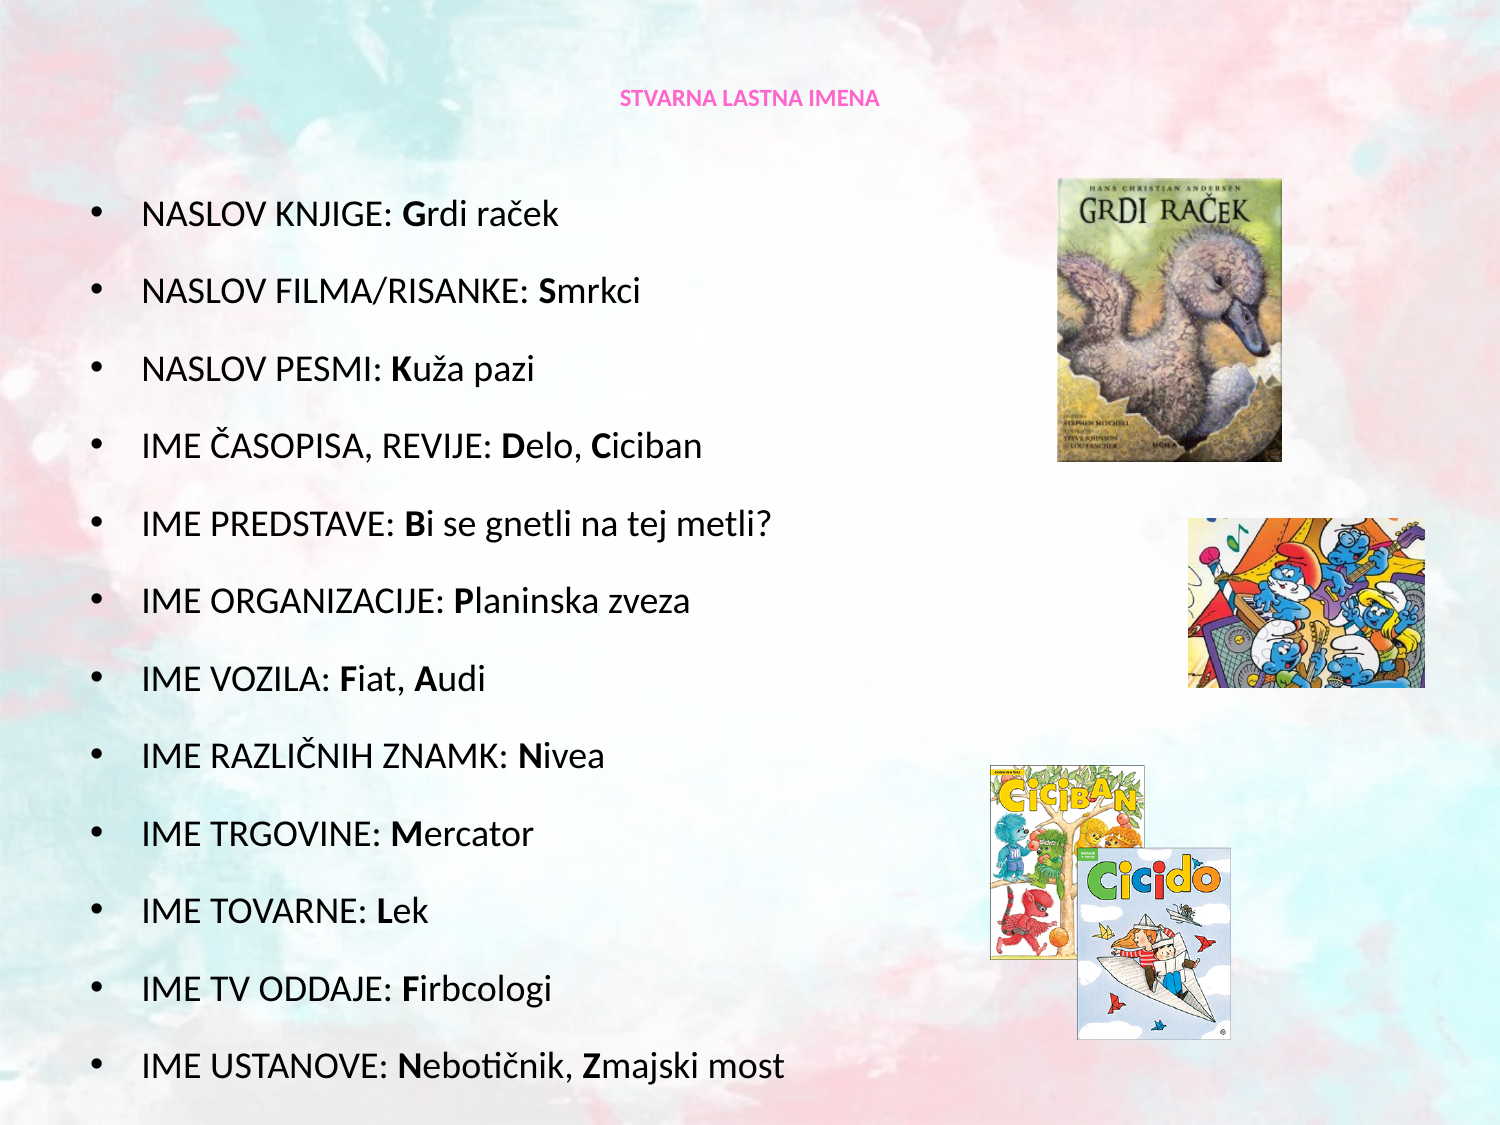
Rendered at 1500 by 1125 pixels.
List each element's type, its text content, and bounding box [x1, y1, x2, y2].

picture [989, 765, 1231, 1041]
title STVARNA LASTNA IMENA [75, 45, 1425, 149]
picture [1056, 178, 1282, 463]
list NASLOV KNJIGE: Grdi raček NASLOV FILMA/RISANKE: Smrkci NASLOV PESMI: Kuža pazi IME ČASOPISA, REVIJE: Delo, Ciciban IME PREDSTAVE: Bi se gnetli na tej metli? IME ORGANIZACIJE: Planinska zveza IME VOZILA: Fiat, Audi IME RAZLIČNIH ZNAMK: Nivea IME TRGOVINE: Mercator IME TOVARNE: Lek IME TV ODDAJE: Firbcologi IME USTANOVE: Nebotičnik, Zmajski most [75, 149, 1425, 1106]
picture [1188, 518, 1426, 688]
